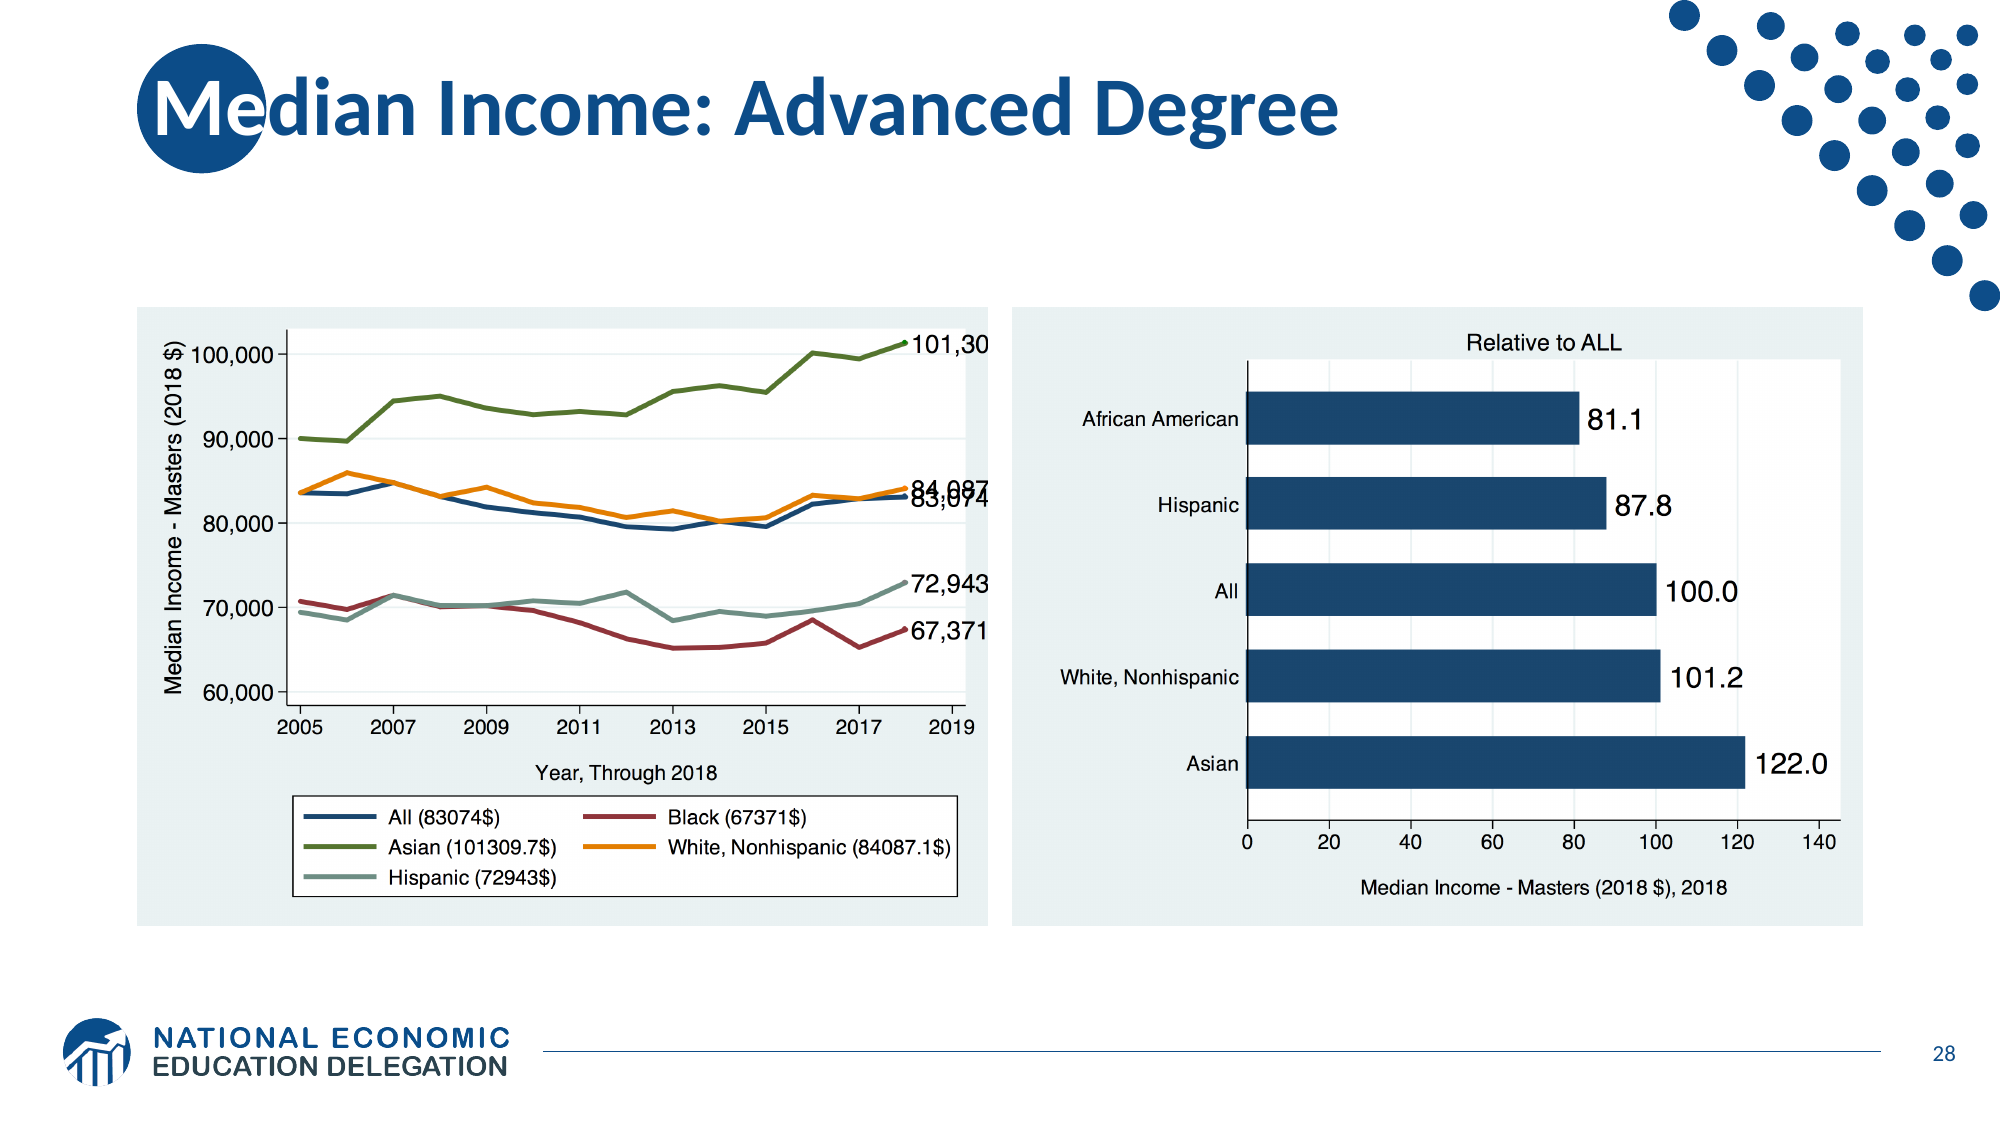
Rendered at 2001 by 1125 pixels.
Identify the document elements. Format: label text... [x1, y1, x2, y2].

picture [55, 1013, 520, 1091]
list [1012, 307, 1863, 926]
title Median Income: Advanced Degree [137, 0, 1863, 218]
slide_number 28 [1521, 1022, 1972, 1082]
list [137, 307, 988, 926]
